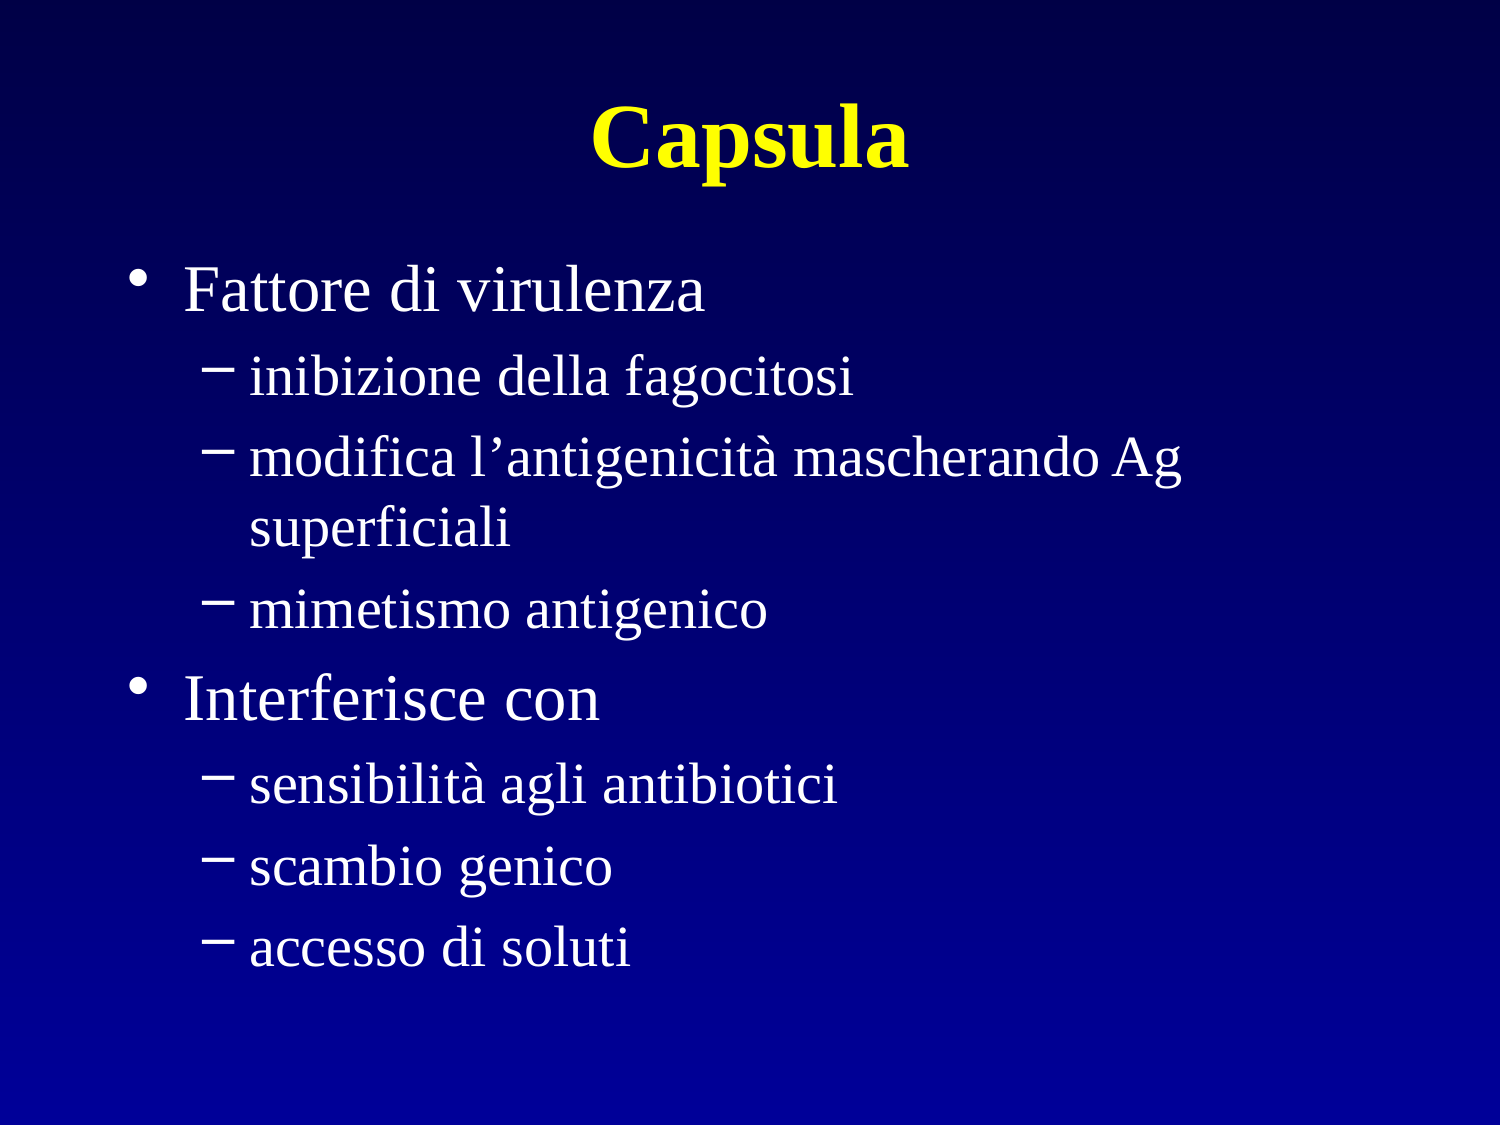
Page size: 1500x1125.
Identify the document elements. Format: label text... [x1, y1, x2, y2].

title Capsula [112, 37, 1388, 225]
list Fattore di virulenza inibizione della fagocitosi modifica l’antigenicità mascherando Ag superficiali mimetismo antigenico Interferisce con sensibilità agli antibiotici scambio genico accesso di soluti [112, 237, 1388, 1025]
